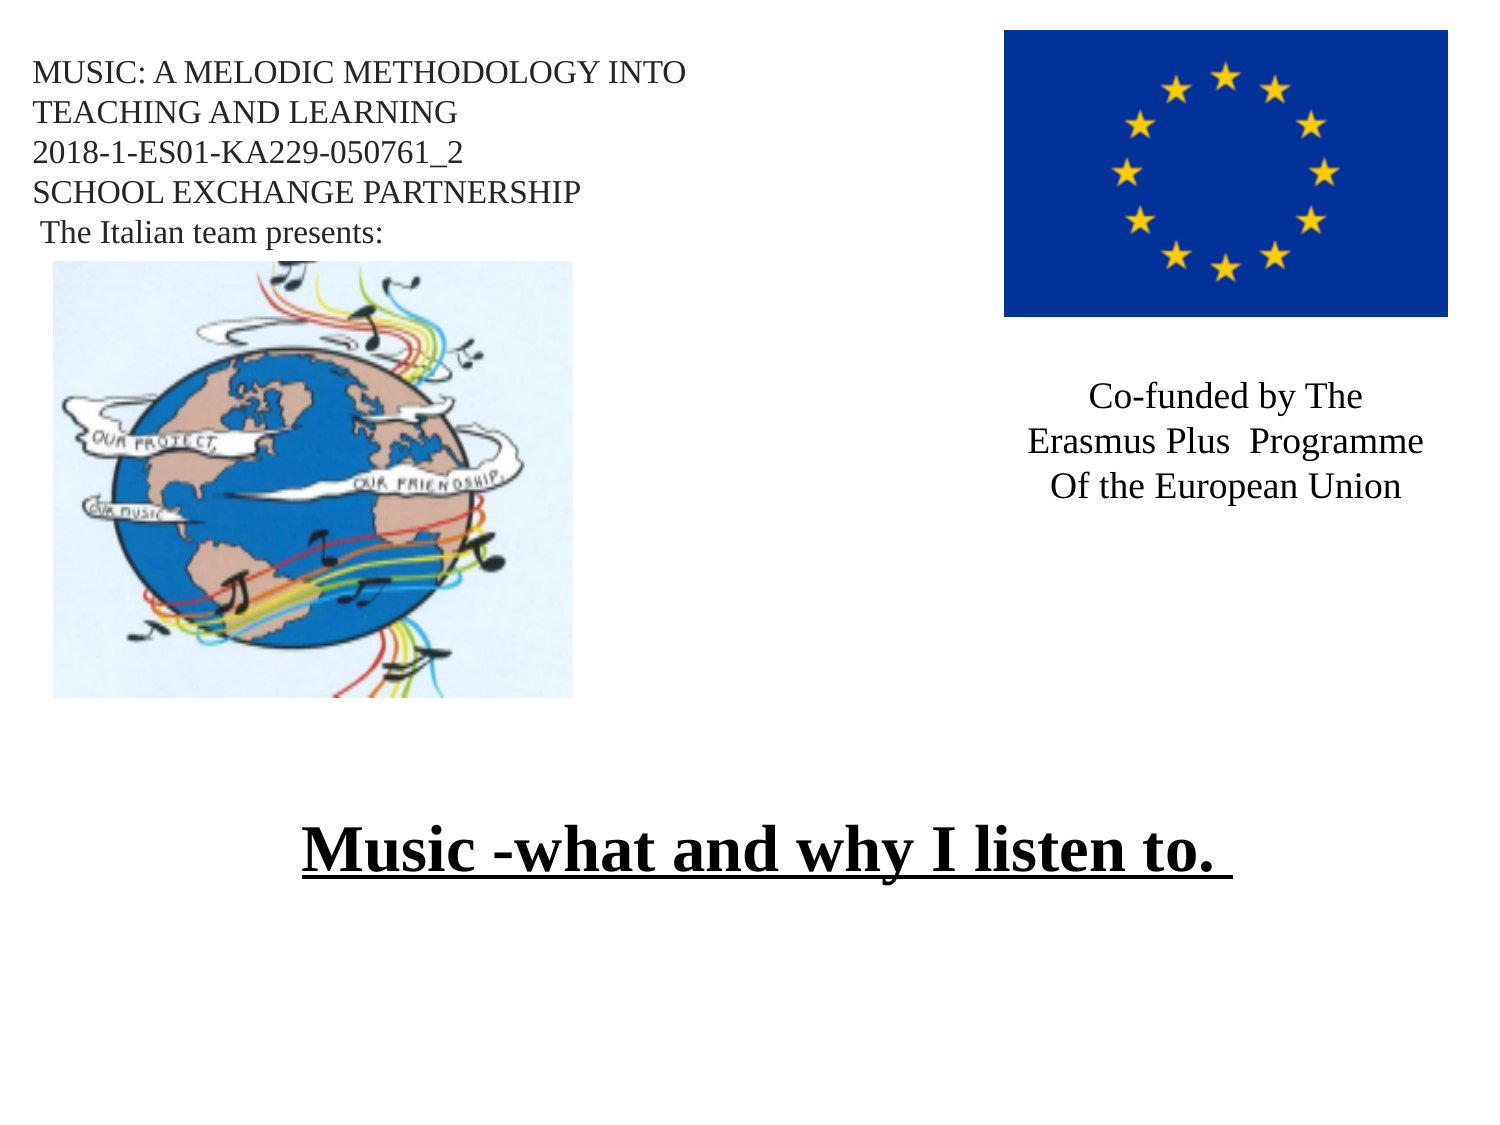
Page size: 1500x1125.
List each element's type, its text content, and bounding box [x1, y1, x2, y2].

subtitle Music -what and why I listen to. [242, 704, 1293, 992]
picture [1004, 29, 1448, 317]
text_box MUSIC: A MELODIC METHODOLOGY INTO TEACHING AND LEARNING 2018-1-ES01-KA229-050761_2 SCHOOL EXCHANGE PARTNERSHIP The Italian team presents: [17, 42, 768, 258]
title Co-funded by The Erasmus Plus Programme Of the European Union [1004, 324, 1448, 560]
picture [52, 261, 573, 698]
